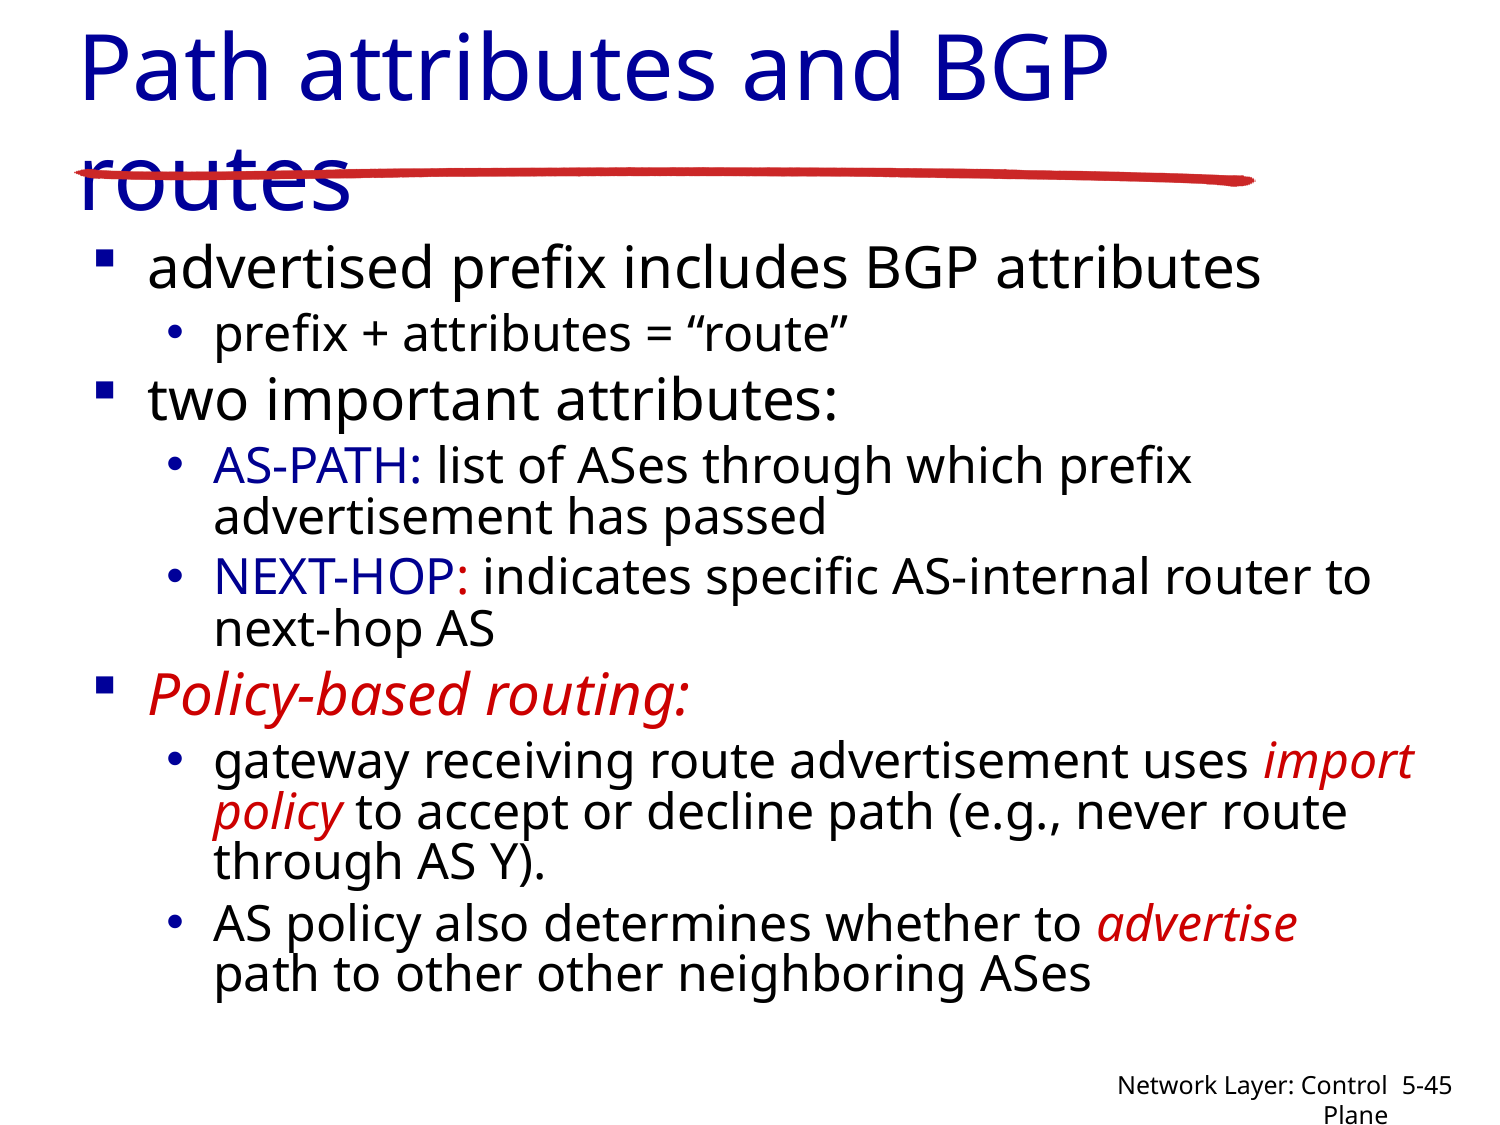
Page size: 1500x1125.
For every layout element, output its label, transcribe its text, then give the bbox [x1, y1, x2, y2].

footer Network Layer: Control Plane [1045, 1062, 1404, 1102]
title Path attributes and BGP routes [62, 24, 1337, 213]
list advertised prefix includes BGP attributes prefix + attributes = “route” two important attributes: AS-PATH: list of ASes through which prefix advertisement has passed NEXT-HOP: indicates specific AS-internal router to next-hop AS Policy-based routing: gateway receiving route advertisement uses import policy to accept or decline path (e.g., never route through AS Y). AS policy also determines whether to advertise path to other other neighboring ASes [76, 233, 1430, 996]
slide_number 5-45 [1387, 1062, 1478, 1107]
picture [68, 162, 1269, 192]
